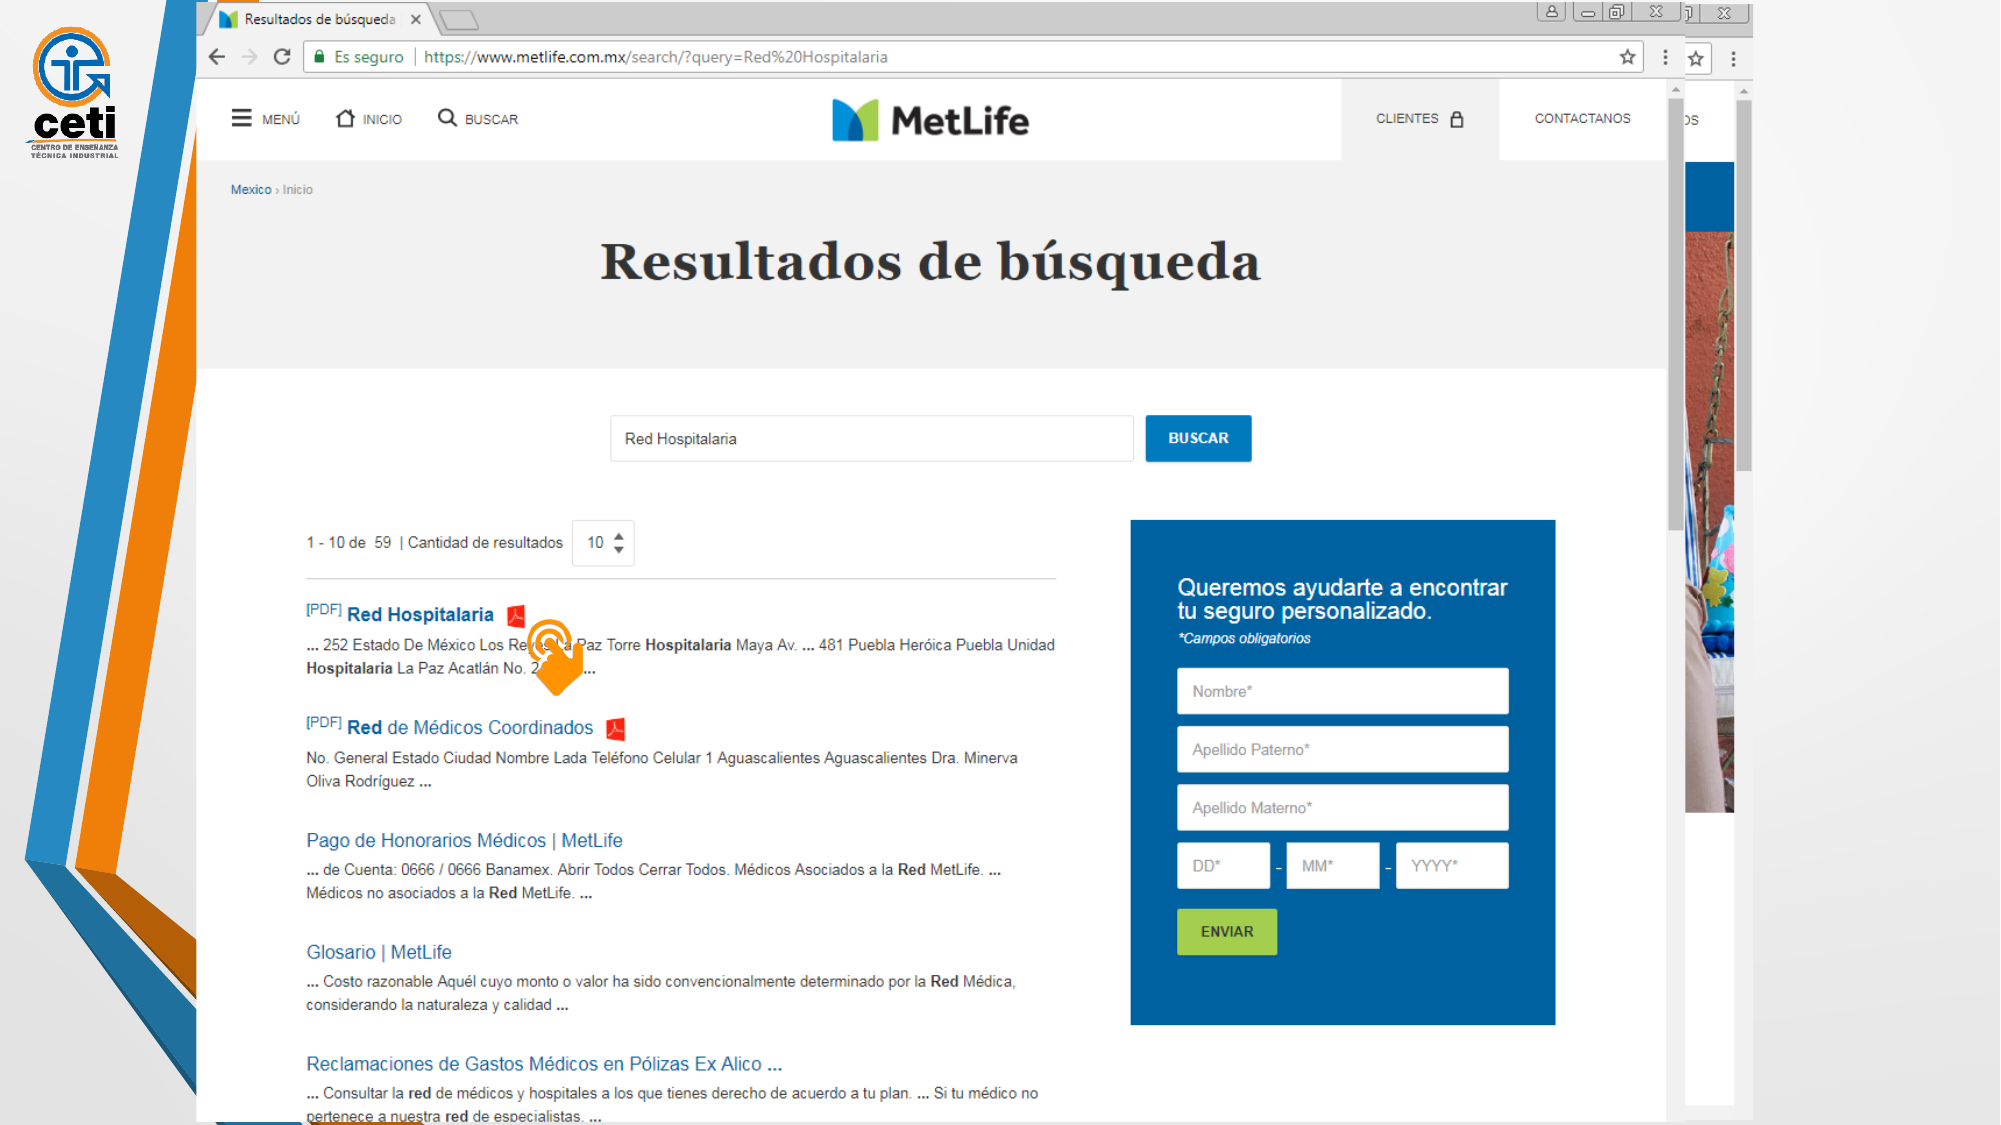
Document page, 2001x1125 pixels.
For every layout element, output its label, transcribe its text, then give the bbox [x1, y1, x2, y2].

picture [195, 1, 1754, 1123]
picture [0, 19, 168, 169]
title RED DE HOSPITALES [266, 0, 1910, 238]
